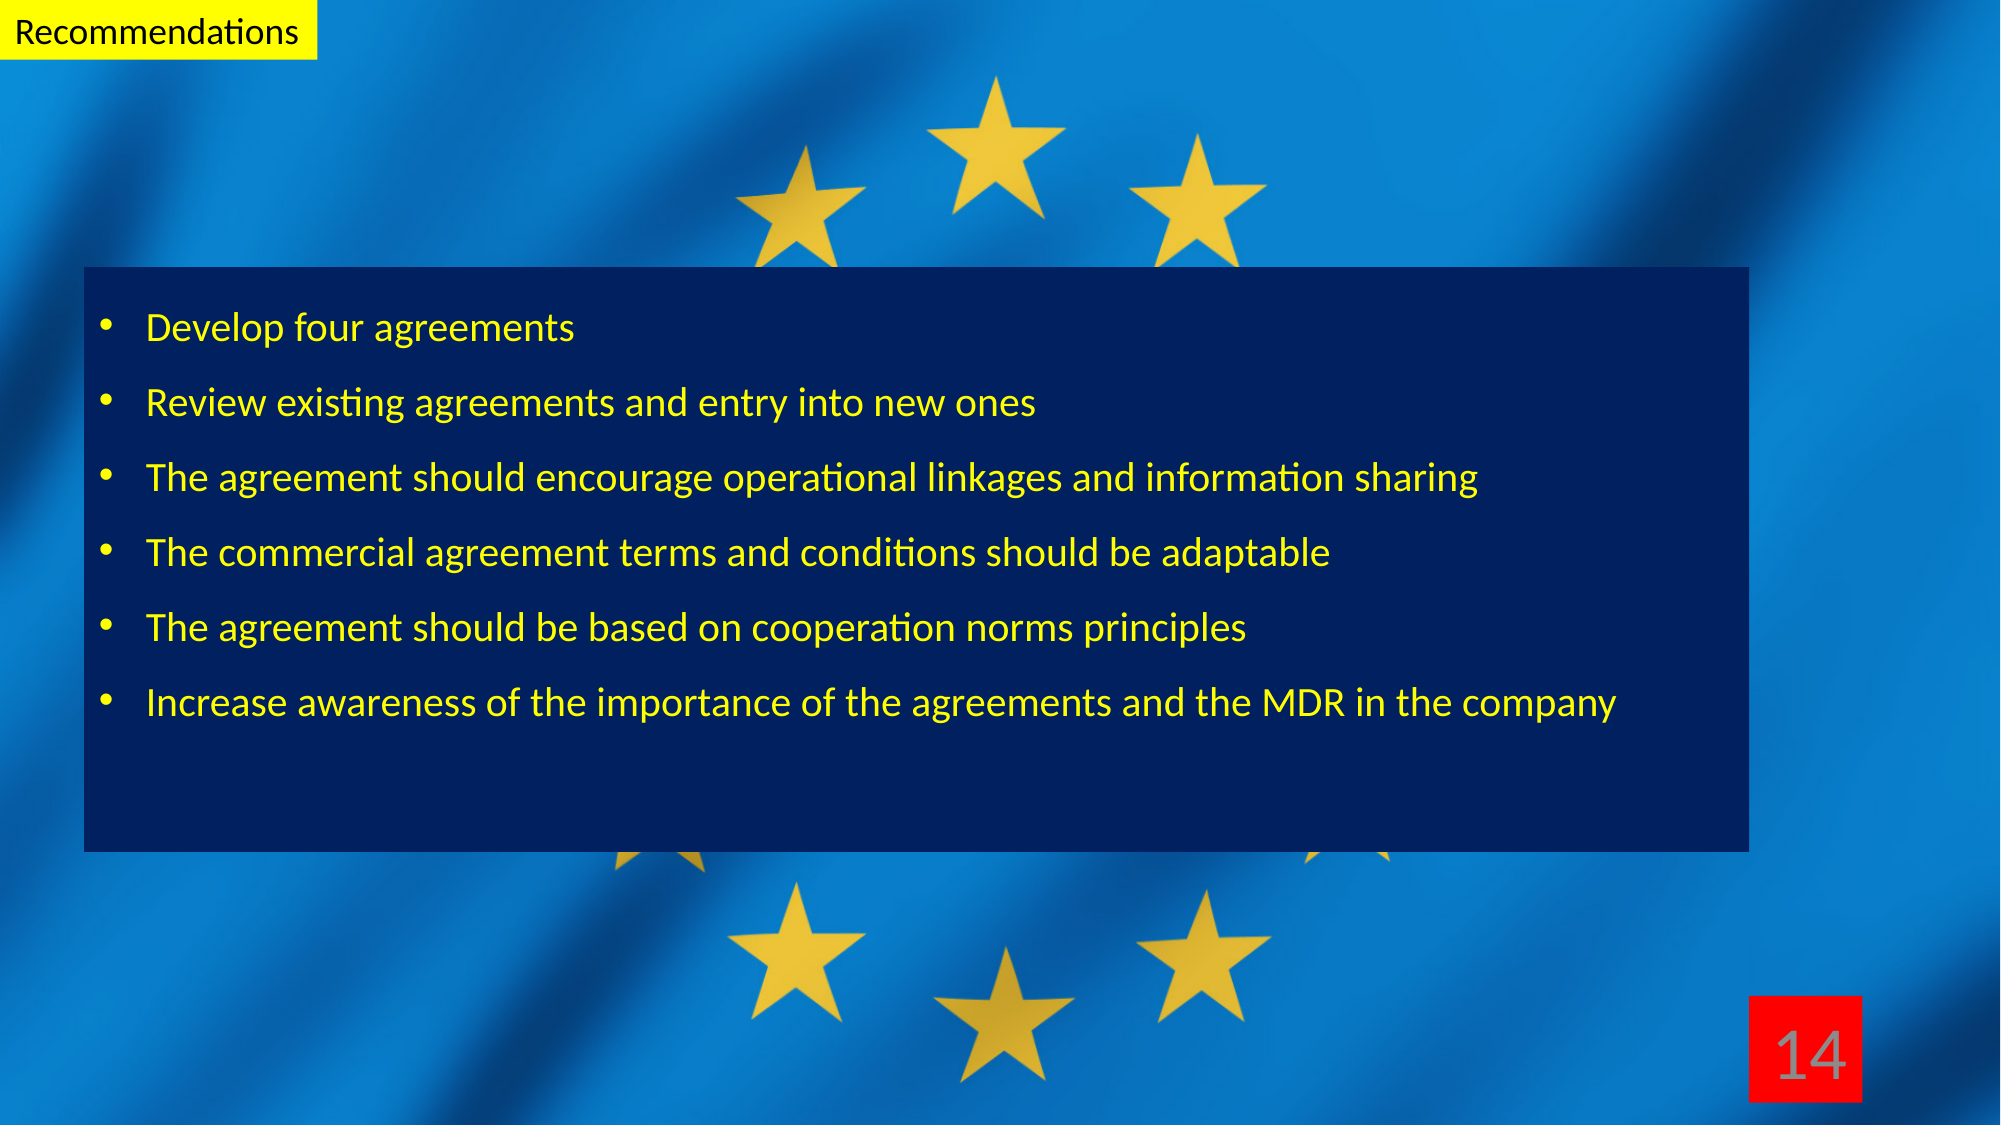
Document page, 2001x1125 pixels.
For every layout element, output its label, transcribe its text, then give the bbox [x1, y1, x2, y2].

slide_number 14 [1749, 995, 1863, 1103]
text_box Develop four agreements Review existing agreements and entry into new ones The agreement should encourage operational linkages and information sharing The commercial agreement terms and conditions should be adaptable The agreement should be based on cooperation norms principles Increase awareness of the importance of the agreements and the MDR in the company [84, 267, 1750, 852]
text_box Recommendations [0, 0, 318, 60]
picture [0, 0, 2001, 1125]
